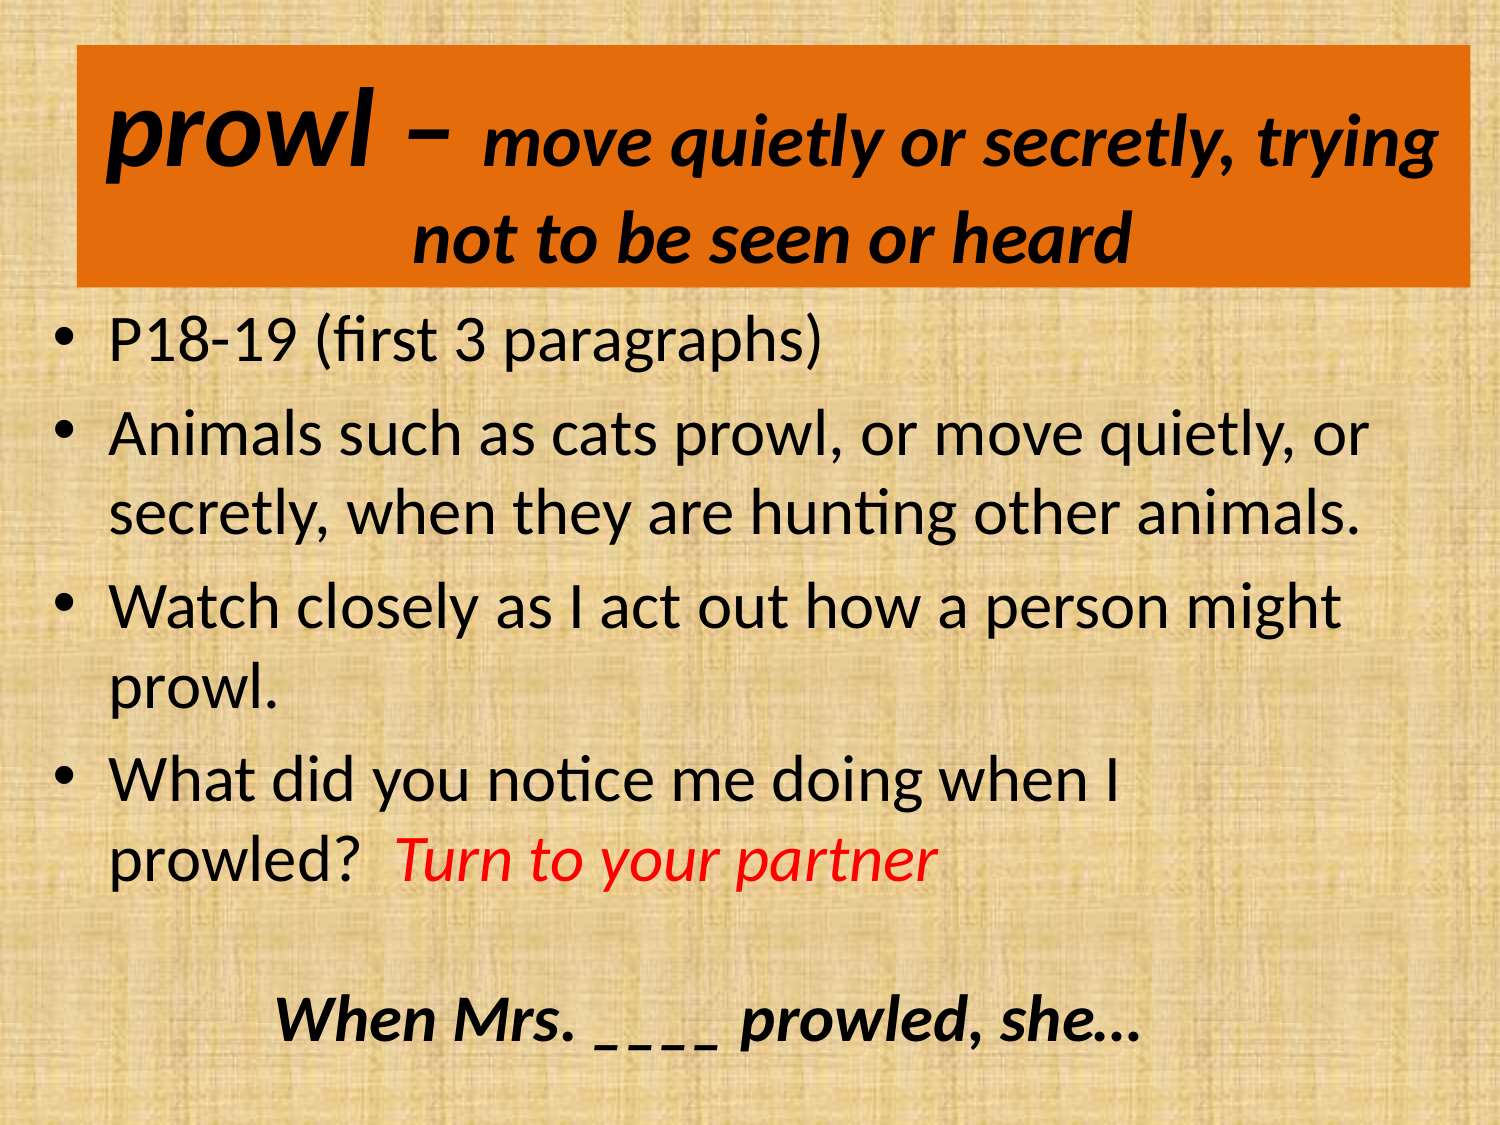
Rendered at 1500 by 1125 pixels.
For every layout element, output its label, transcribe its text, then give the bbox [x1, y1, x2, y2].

text_box prowl – move quietly or secretly, trying not to be seen or heard [76, 45, 1471, 288]
list P18-19 (first 3 paragraphs) Animals such as cats prowl, or move quietly, or secretly, when they are hunting other animals. Watch closely as I act out how a person might prowl. What did you notice me doing when I prowled? Turn to your partner When Mrs. ____ prowled, she… [37, 287, 1400, 1100]
picture [0, 0, 1500, 1125]
